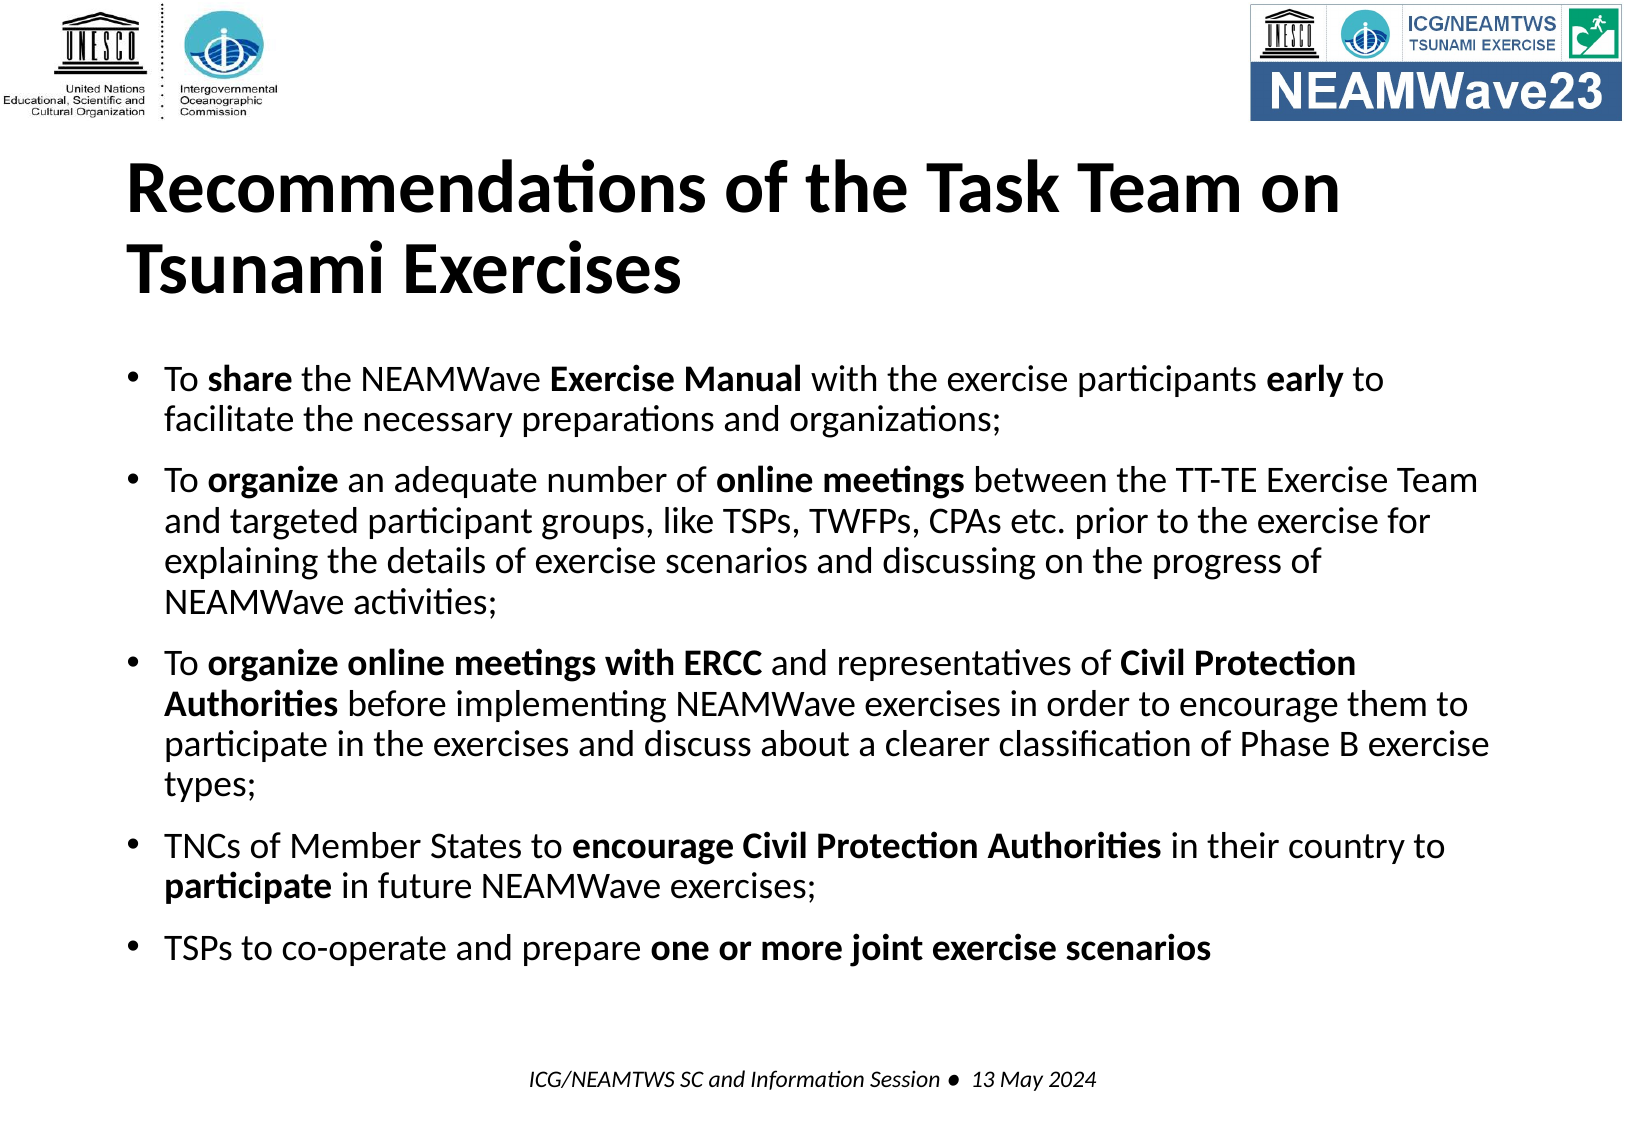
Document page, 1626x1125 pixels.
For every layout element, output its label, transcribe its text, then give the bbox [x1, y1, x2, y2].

title Recommendations of the Task Team on Tsunami Exercises [111, 120, 1514, 338]
picture [1248, 2, 1624, 123]
text_box ICG/NEAMTWS SC and Information Session ● 13 May 2024 [203, 1056, 1422, 1101]
list To share the NEAMWave Exercise Manual with the exercise participants early to facilitate the necessary preparations and organizations; To organize an adequate number of online meetings between the TT-TE Exercise Team and targeted participant groups, like TSPs, TWFPs, CPAs etc. prior to the exercise for explaining the details of exercise scenarios and discussing on the progress of NEAMWave activities; To organize online meetings with ERCC and representatives of Civil Protection Authorities before implementing NEAMWave exercises in order to encourage them to participate in the exercises and discuss about a clearer classification of Phase B exercise types; TNCs of Member States to encourage Civil Protection Authorities in their country to participate in future NEAMWave exercises; TSPs to co-operate and prepare one or more joint exercise scenarios [111, 351, 1514, 1066]
text_box [1, 2, 279, 121]
